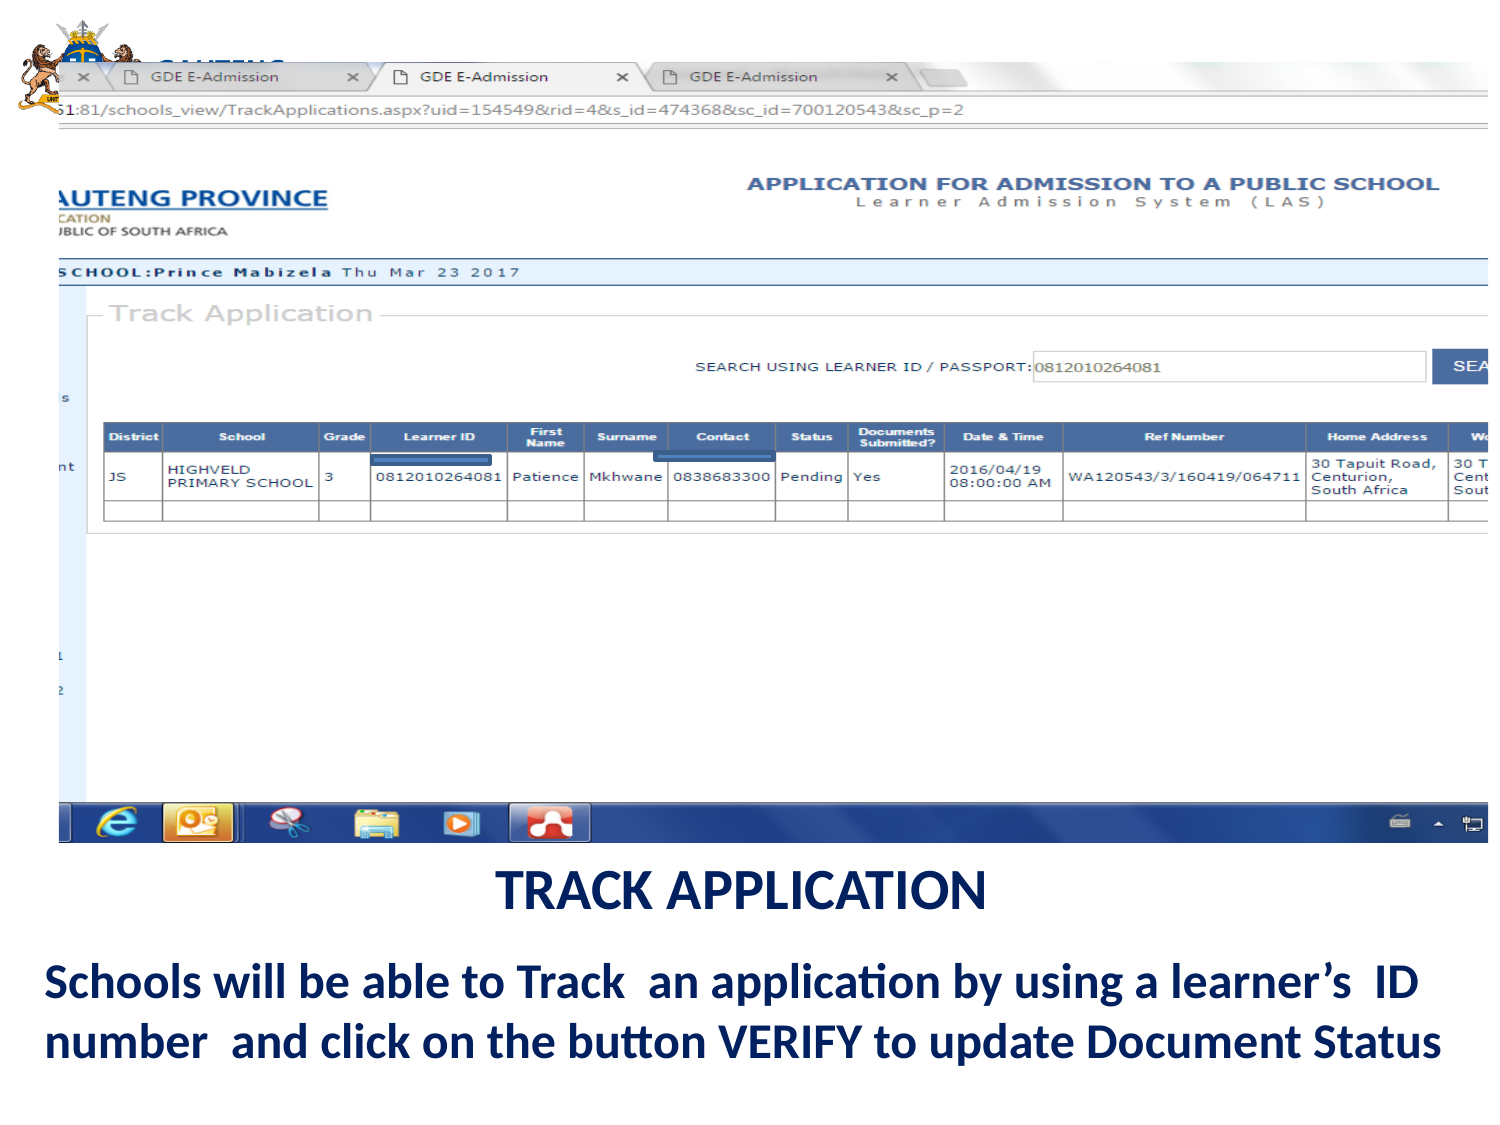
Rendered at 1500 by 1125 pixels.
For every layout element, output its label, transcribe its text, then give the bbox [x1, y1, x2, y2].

title TRACK APPLICATION [289, 857, 1194, 929]
picture [0, 0, 1500, 1125]
list Schools will be able to Track an application by using a learner’s ID number and click on the button VERIFY to update Document Status [29, 940, 1500, 1106]
